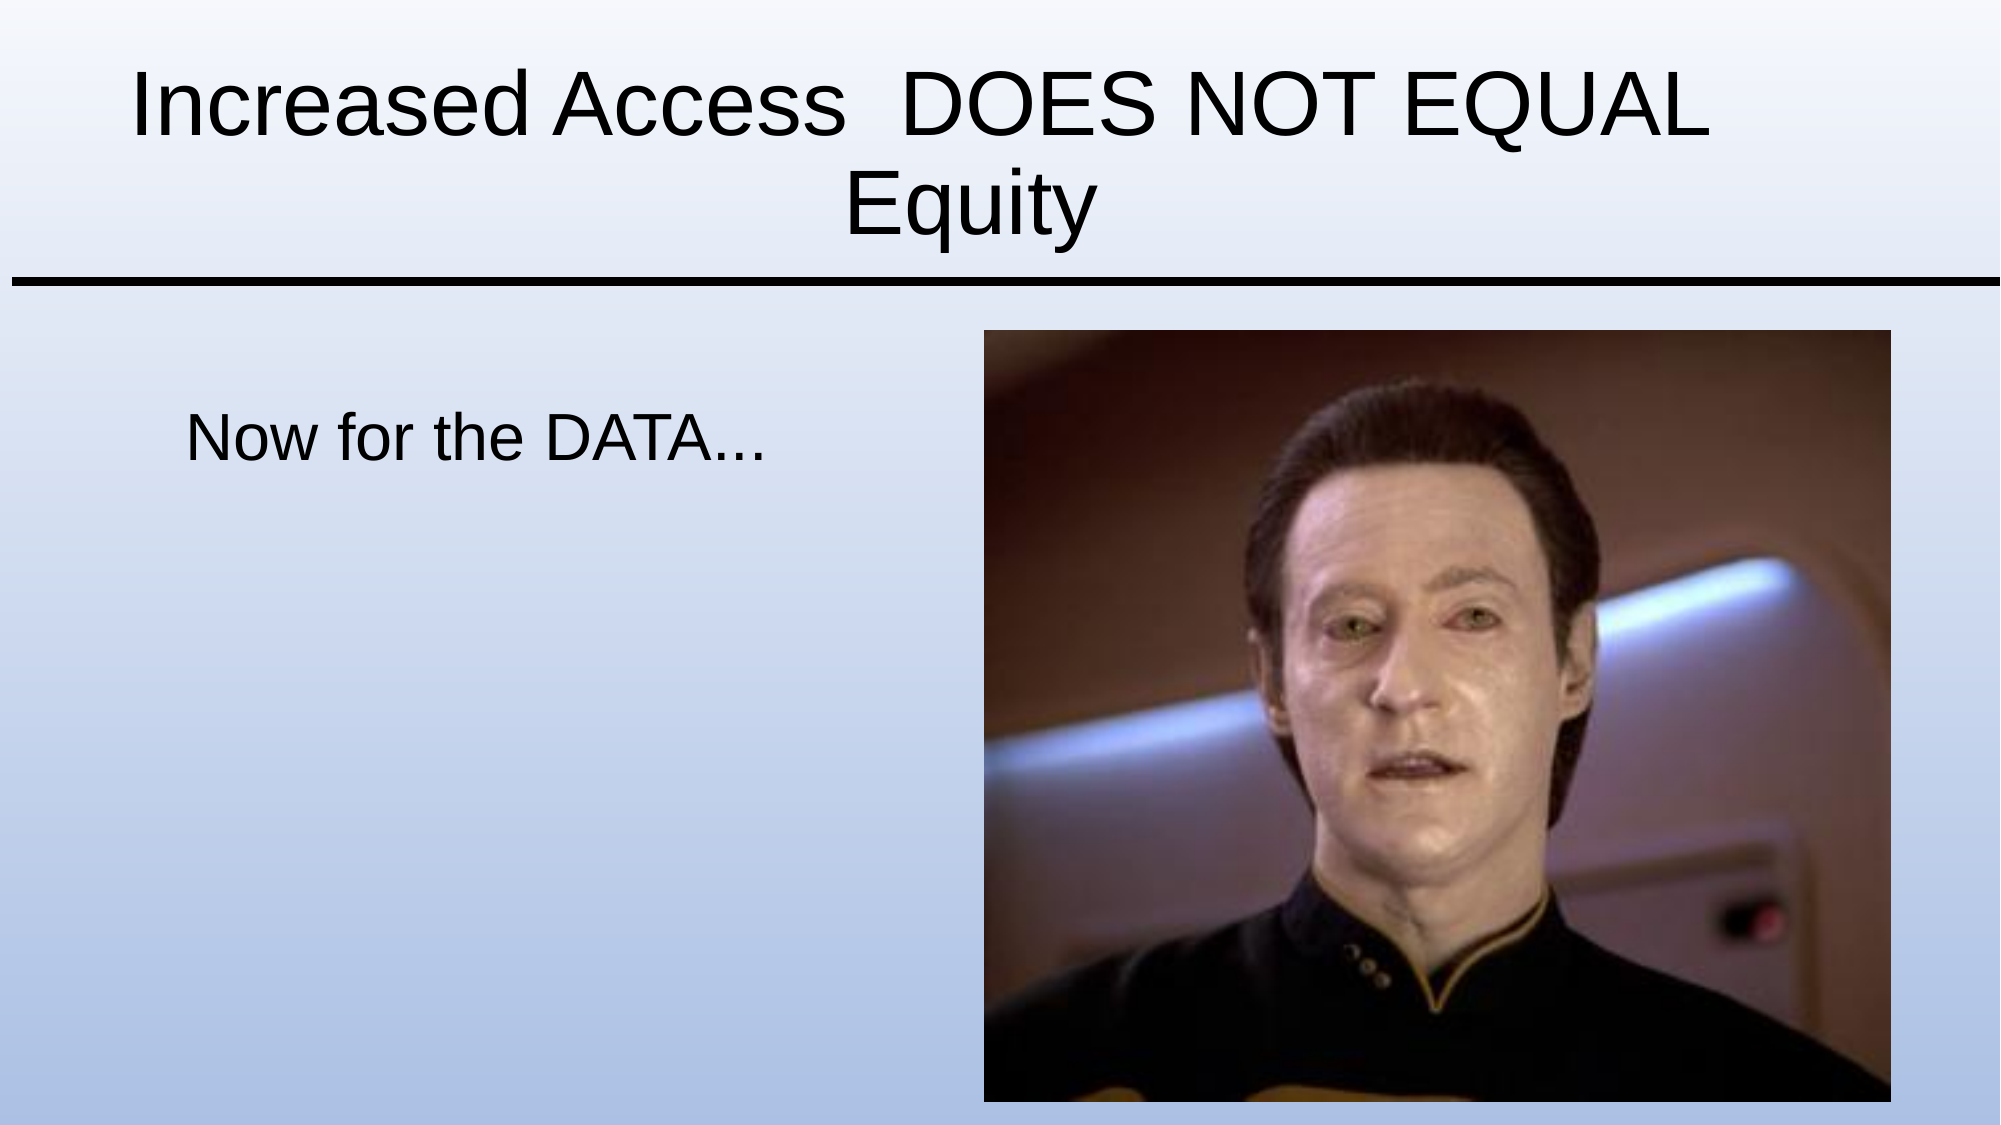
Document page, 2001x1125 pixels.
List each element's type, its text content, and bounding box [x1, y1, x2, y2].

list Now for the DATA... [37, 304, 888, 1019]
picture [983, 330, 1891, 1102]
title Increased Access DOES NOT EQUAL Equity [0, 46, 1976, 265]
